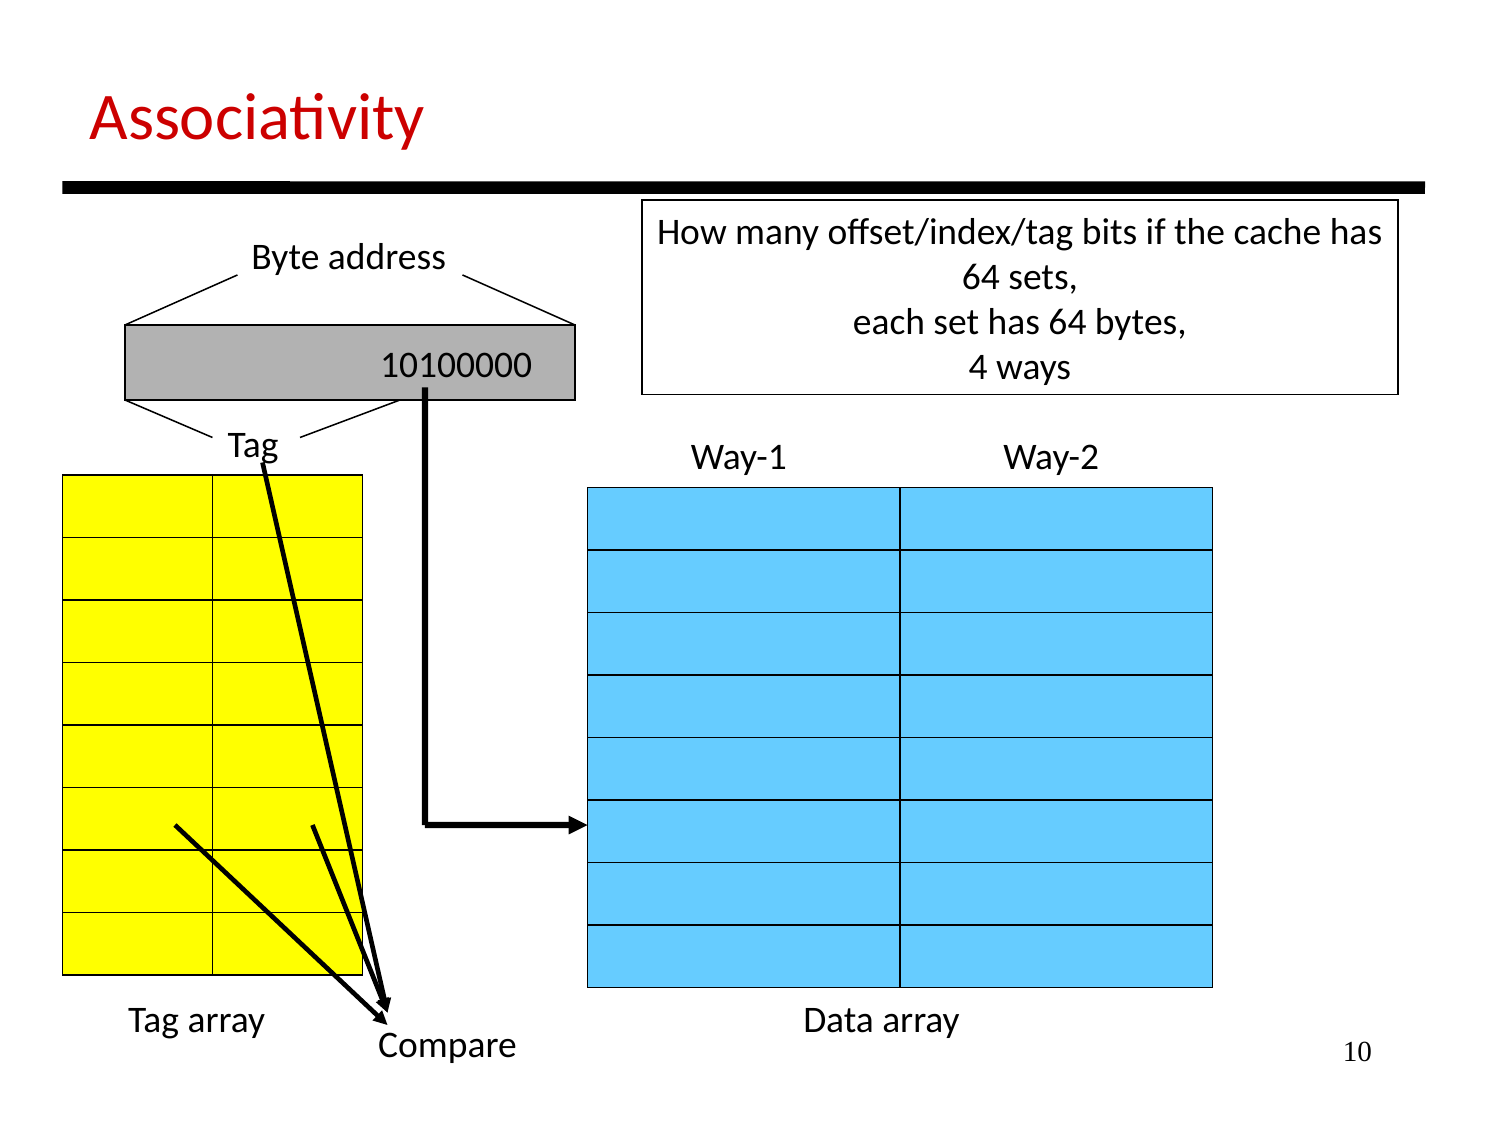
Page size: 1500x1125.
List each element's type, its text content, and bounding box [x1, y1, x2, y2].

text_box [262, 462, 391, 1012]
text_box [323, 849, 363, 912]
text_box [323, 724, 363, 787]
text_box [587, 674, 899, 737]
text_box Byte address [236, 224, 462, 285]
text_box [899, 487, 1213, 549]
text_box [899, 799, 1213, 862]
text_box [337, 787, 363, 849]
text_box [62, 912, 212, 975]
text_box [899, 674, 1213, 737]
text_box [587, 924, 899, 988]
text_box [212, 537, 293, 599]
text_box [212, 912, 333, 975]
text_box 10100000 [124, 324, 575, 400]
slide_number 10 [1074, 1025, 1388, 1100]
text_box [62, 474, 212, 537]
text_box [587, 612, 899, 674]
text_box [212, 599, 307, 662]
text_box [212, 787, 349, 849]
text_box Way-2 [988, 424, 1115, 485]
text_box [62, 787, 212, 849]
text_box [899, 924, 1213, 988]
text_box [212, 474, 279, 537]
text_box [424, 818, 588, 832]
text_box [266, 474, 363, 537]
text_box [62, 662, 212, 724]
text_box Data array [788, 987, 975, 1048]
text_box [899, 612, 1213, 674]
text_box [62, 724, 212, 787]
text_box [899, 862, 1213, 924]
text_box [294, 599, 363, 662]
text_box [587, 862, 899, 924]
text_box [212, 724, 335, 787]
text_box [269, 912, 363, 975]
text_box [899, 549, 1213, 612]
text_box Tag array [113, 987, 281, 1048]
text_box [62, 537, 212, 599]
text_box Compare [363, 1012, 532, 1073]
text_box [309, 662, 363, 724]
text_box Tag [212, 412, 294, 473]
text_box [587, 487, 899, 549]
text_box [62, 849, 212, 912]
text_box How many offset/index/tag bits if the cache has 64 sets, each set has 64 bytes, 4 ways [642, 199, 1398, 395]
text_box [587, 737, 899, 799]
text_box [212, 662, 321, 724]
text_box [587, 799, 899, 862]
text_box [212, 849, 346, 912]
text_box Way-1 [676, 424, 802, 485]
text_box [280, 537, 363, 599]
text_box [899, 737, 1213, 799]
text_box [62, 599, 212, 662]
text_box Associativity [74, 65, 441, 160]
